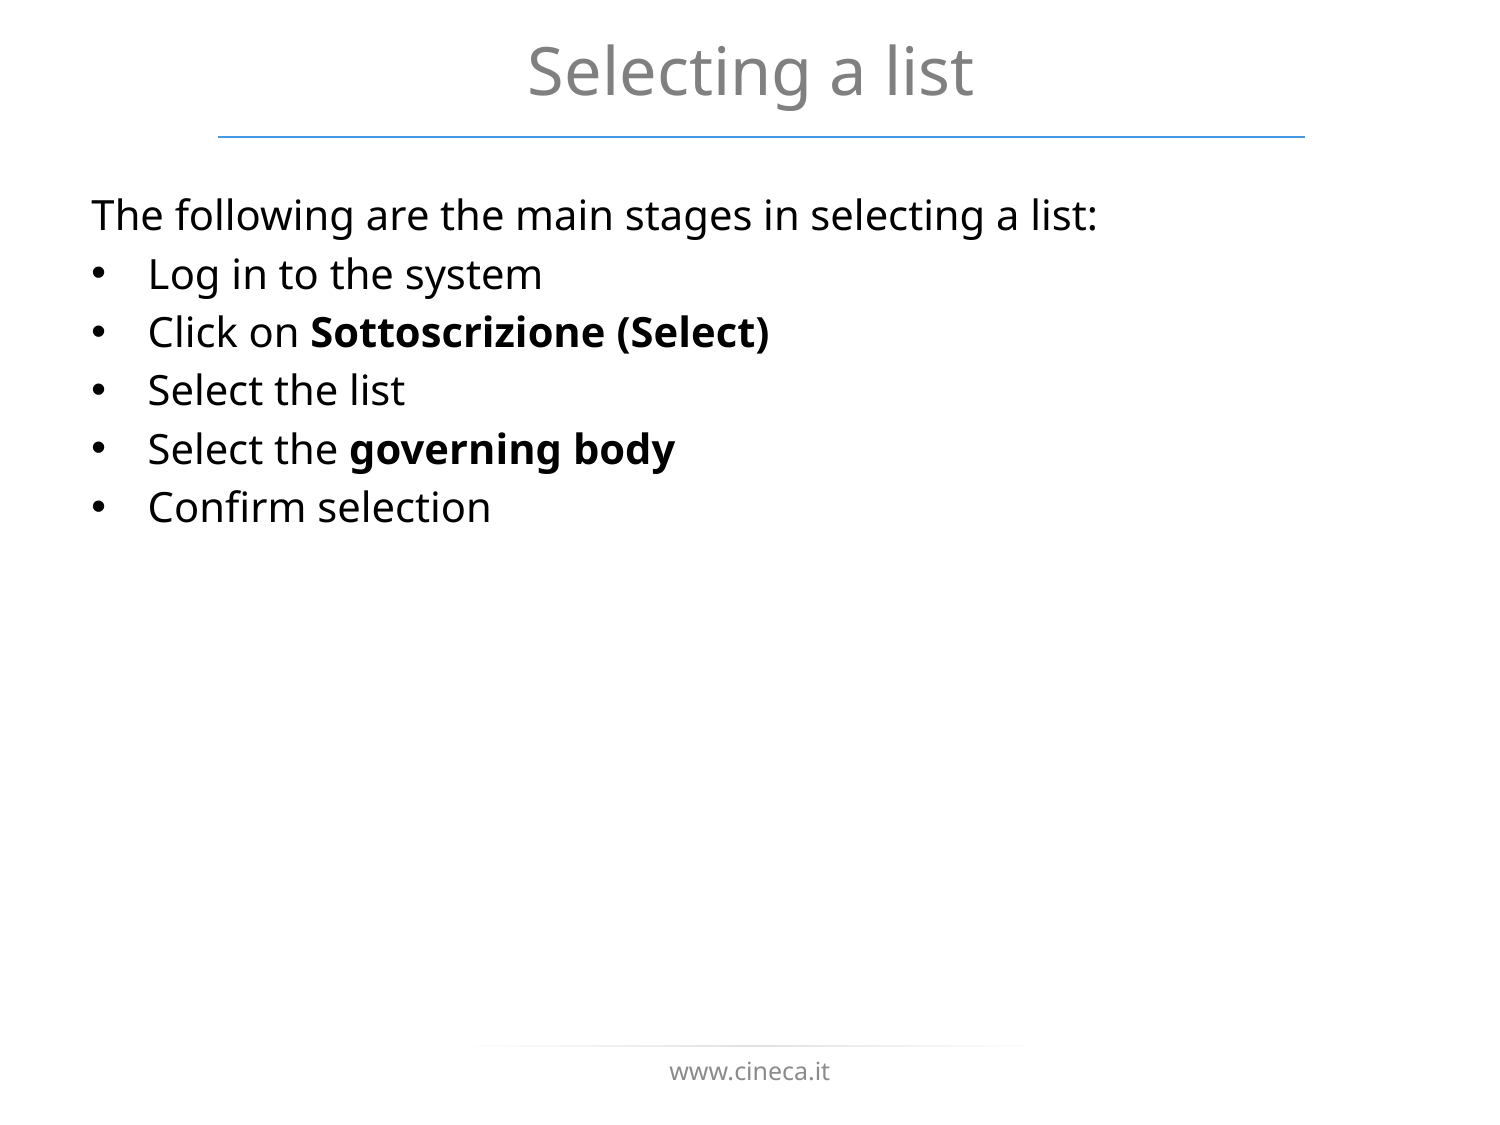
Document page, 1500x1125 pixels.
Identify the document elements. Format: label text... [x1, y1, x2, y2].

footer www.cineca.it [512, 1042, 988, 1103]
title Selecting a list [76, 0, 1427, 138]
list The following are the main stages in selecting a list: Log in to the system Click on Sottoscrizione (Select) Select the list Select the governing body Confirm selection [76, 181, 1412, 870]
